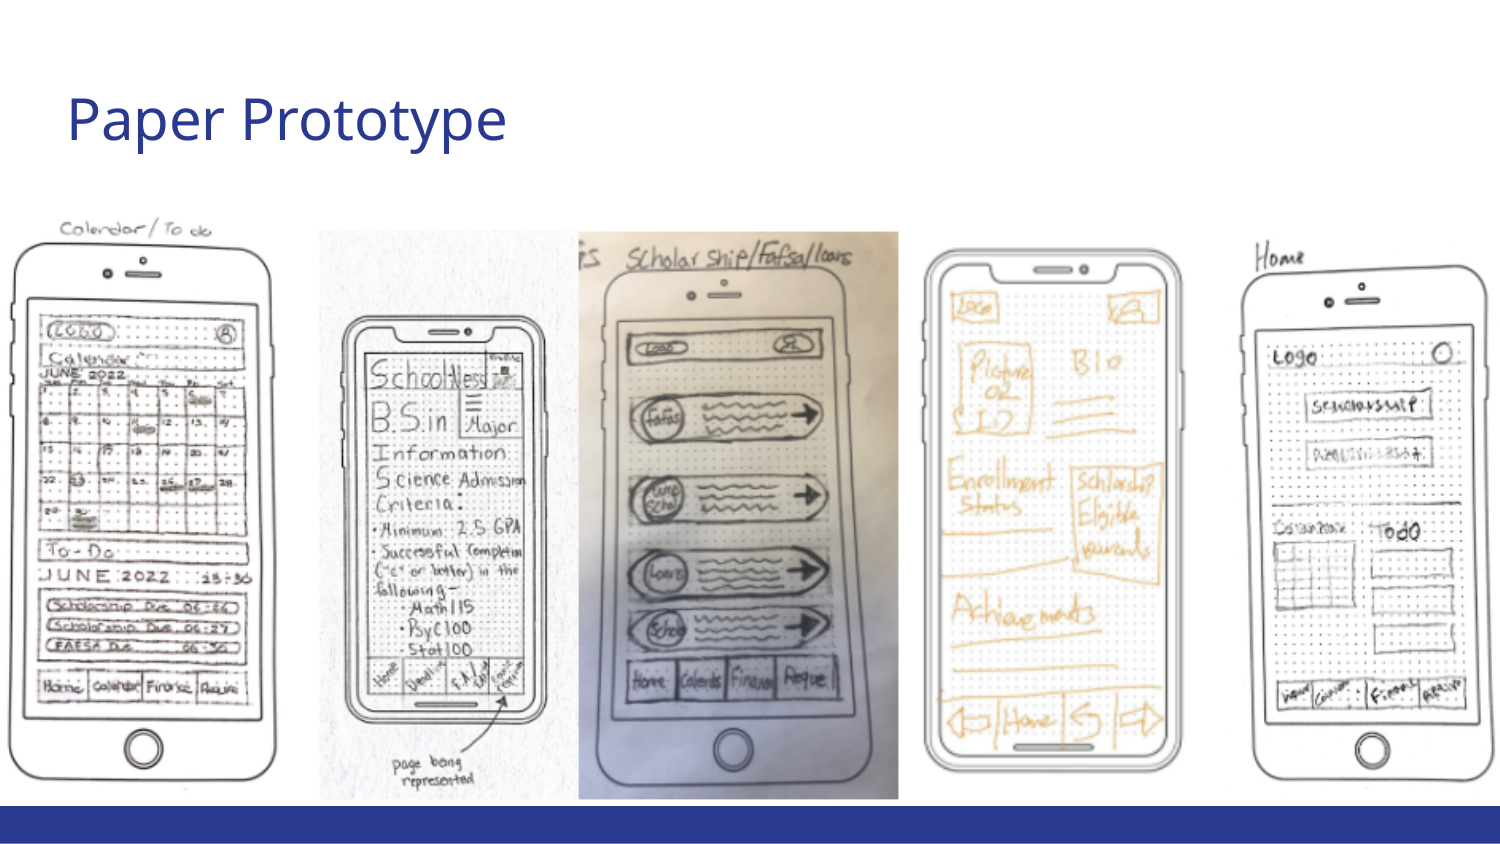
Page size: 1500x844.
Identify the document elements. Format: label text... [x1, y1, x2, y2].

title Paper Prototype [51, 67, 1449, 167]
picture [0, 216, 1500, 806]
